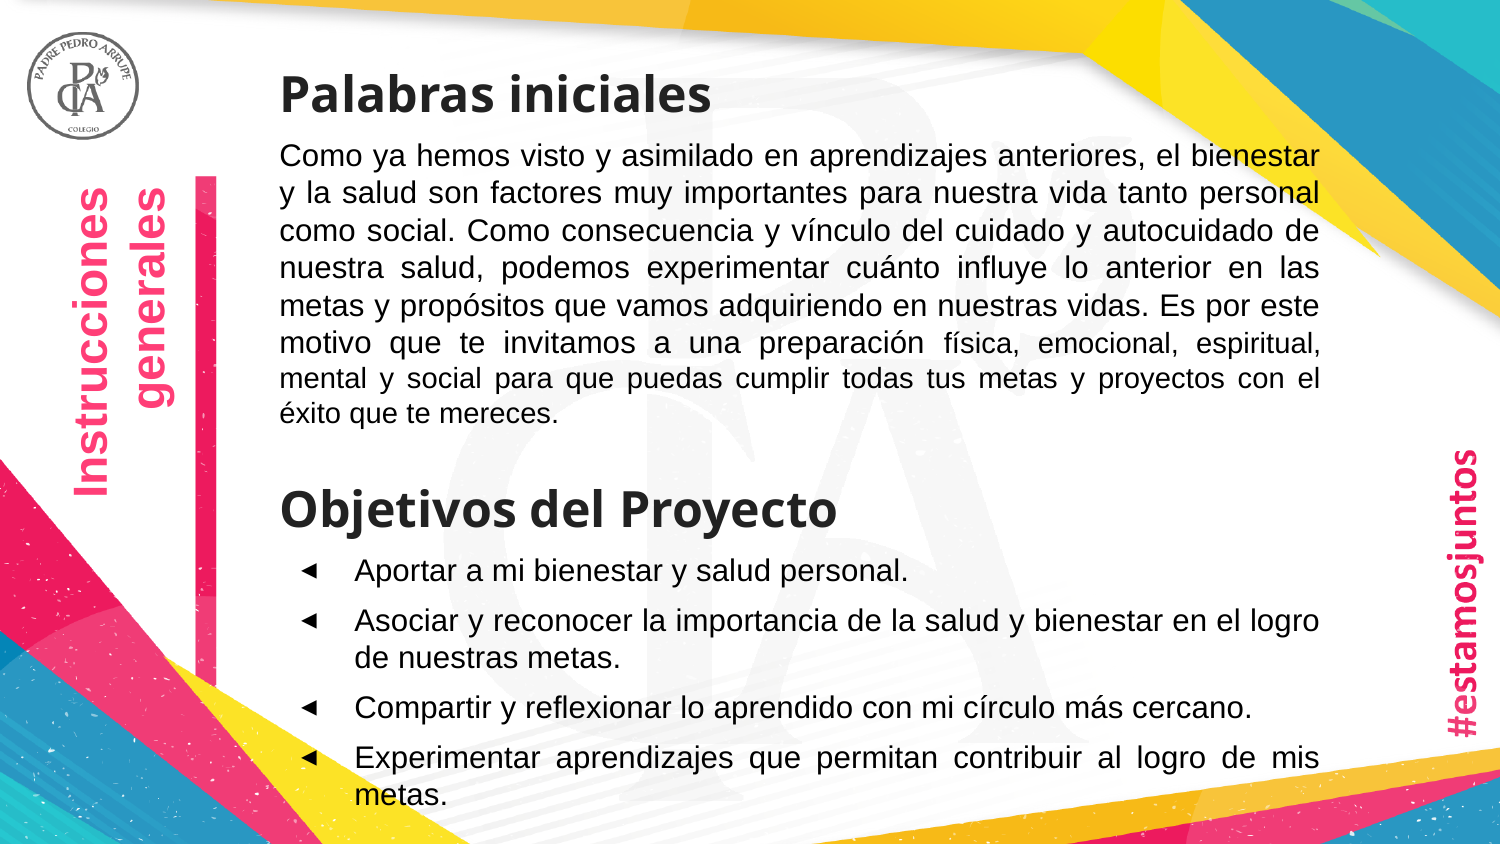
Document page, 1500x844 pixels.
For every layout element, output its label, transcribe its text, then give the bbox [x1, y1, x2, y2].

title Instrucciones generales [59, 171, 207, 521]
picture [0, 0, 1500, 844]
text_box Palabras iniciales Como ya hemos visto y asimilado en aprendizajes anteriores, el bienestar y la salud son factores muy importantes para nuestra vida tanto personal como social. Como consecuencia y vínculo del cuidado y autocuidado de nuestra salud, podemos experimentar cuánto influye lo anterior en las metas y propósitos que vamos adquiriendo en nuestras vidas. Es por este motivo que te invitamos a una preparación física, emocional, espiritual, mental y social para que puedas cumplir todas tus metas y proyectos con el éxito que te mereces. Objetivos del Proyecto Aportar a mi bienestar y salud personal. Asociar y reconocer la importancia de la salud y bienestar en el logro de nuestras metas. Compartir y reflexionar lo aprendido con mi círculo más cercano. Experimentar aprendizajes que permitan contribuir al logro de mis metas. [264, 47, 1337, 484]
